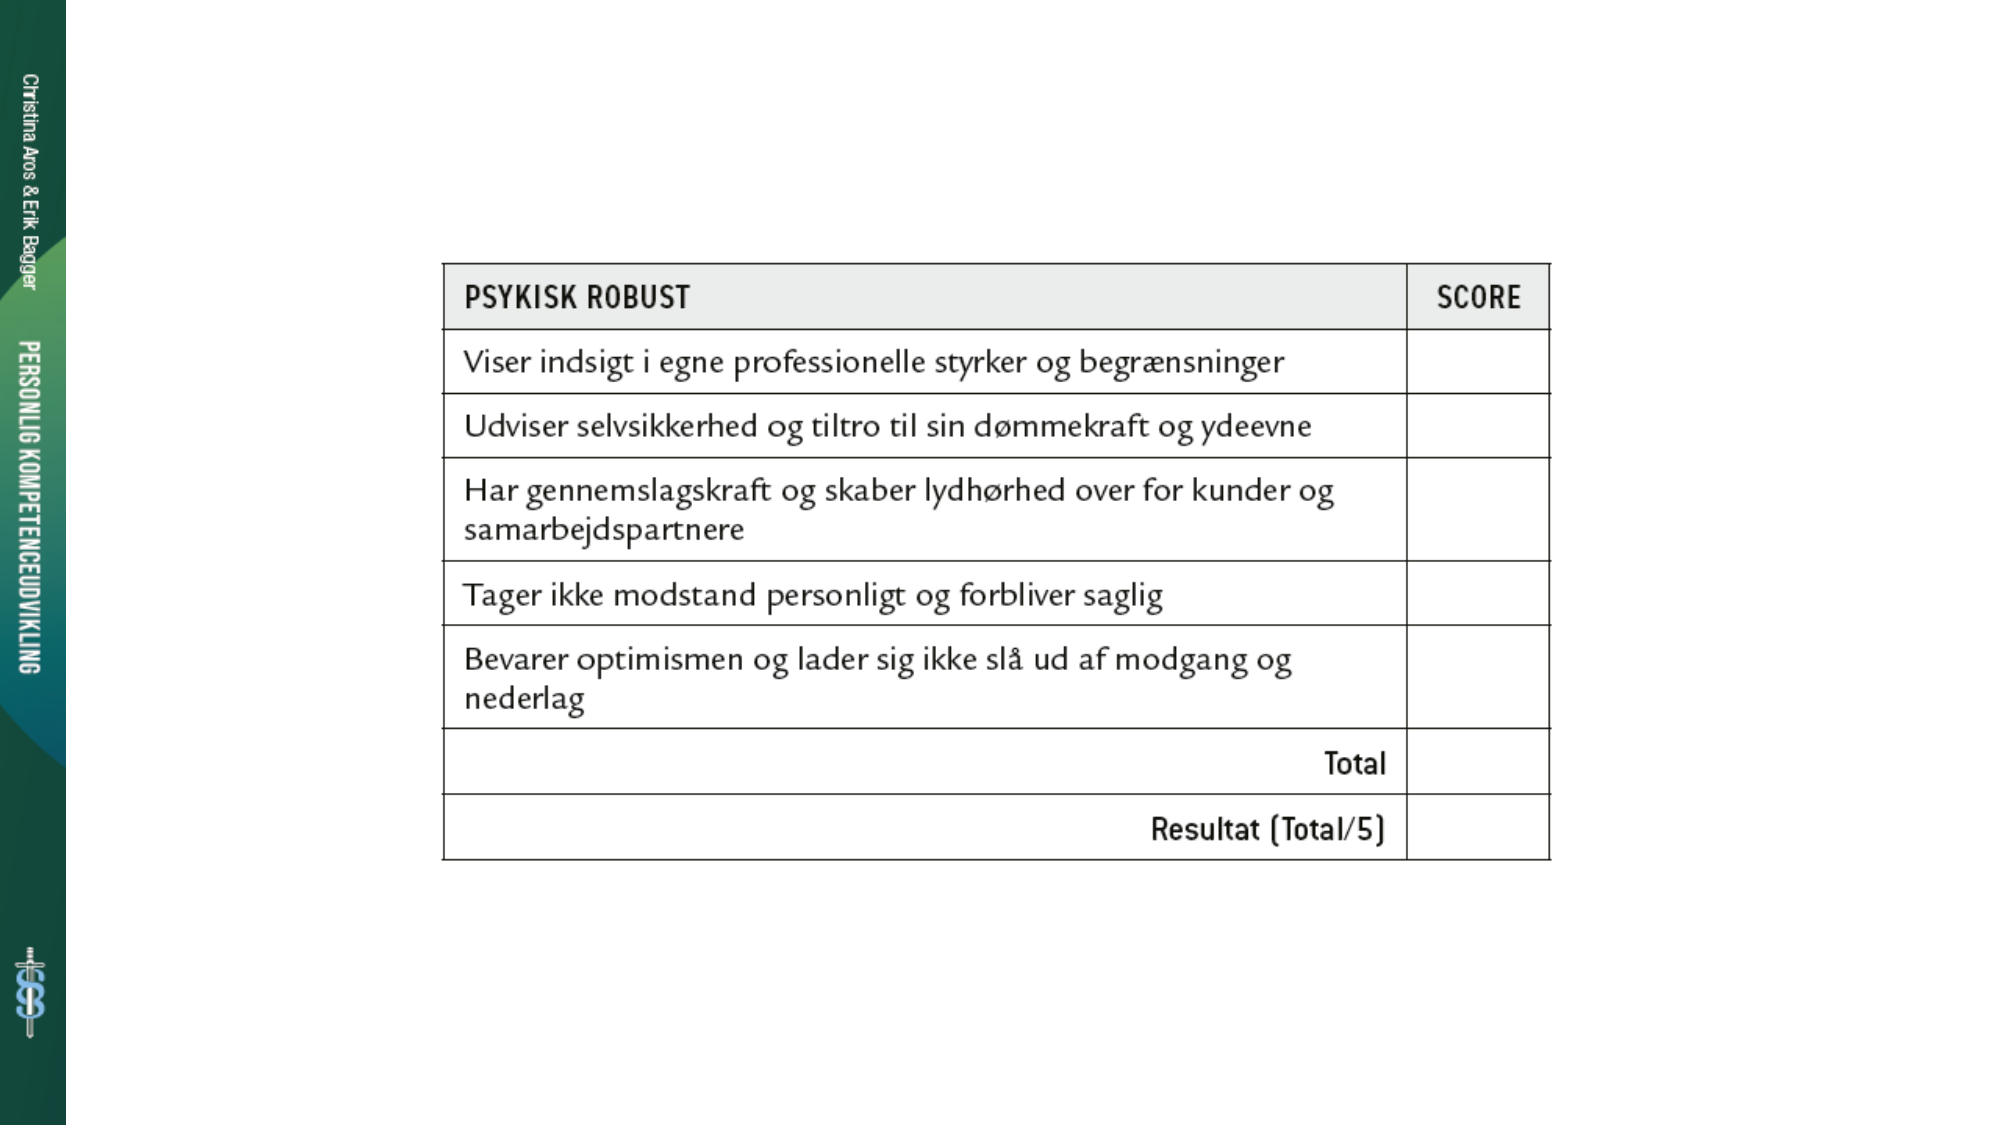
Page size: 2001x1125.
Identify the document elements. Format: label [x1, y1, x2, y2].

picture [420, 235, 1580, 889]
picture [0, 0, 66, 1125]
